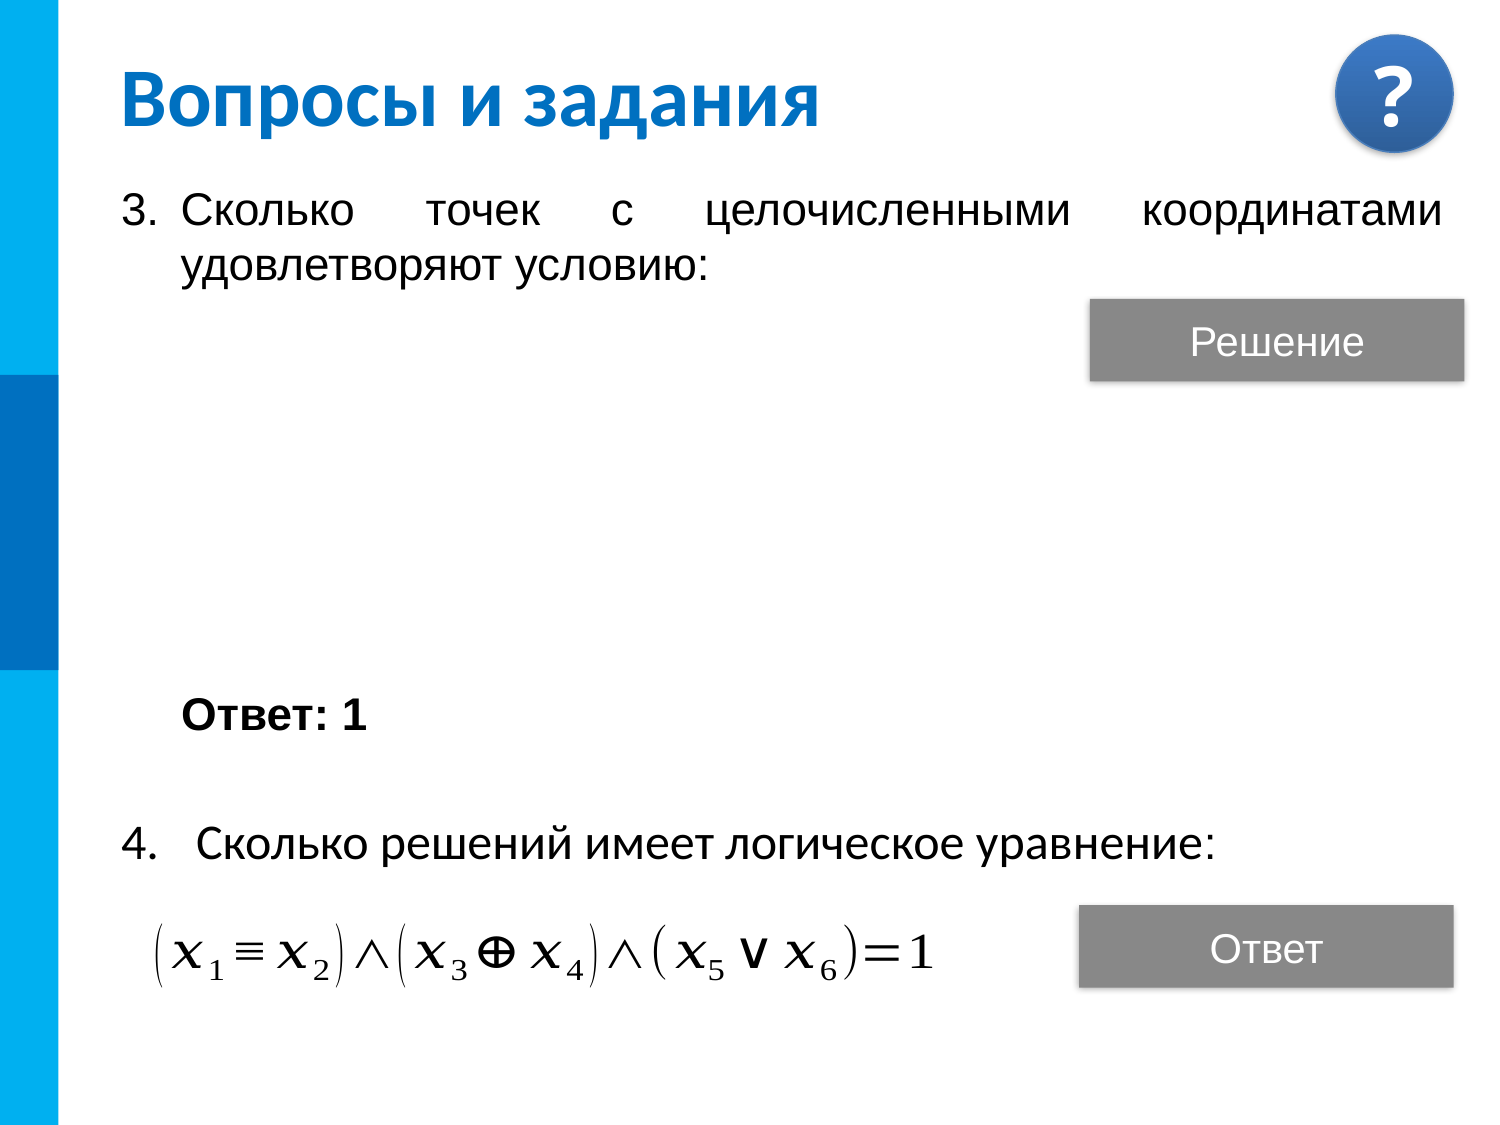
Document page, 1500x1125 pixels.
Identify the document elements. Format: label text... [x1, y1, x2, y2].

text_box Ответ [1079, 905, 1454, 988]
text_box Сколько решений имеет логическое уравнение: [106, 802, 1465, 878]
text_box Решение [1089, 298, 1465, 382]
title Вопросы и задания [105, 45, 1458, 141]
text_box Ответ: 1 [166, 677, 383, 747]
text_box Сколько точек с целочисленными координатами удовлетворяют условию: [106, 172, 1459, 298]
